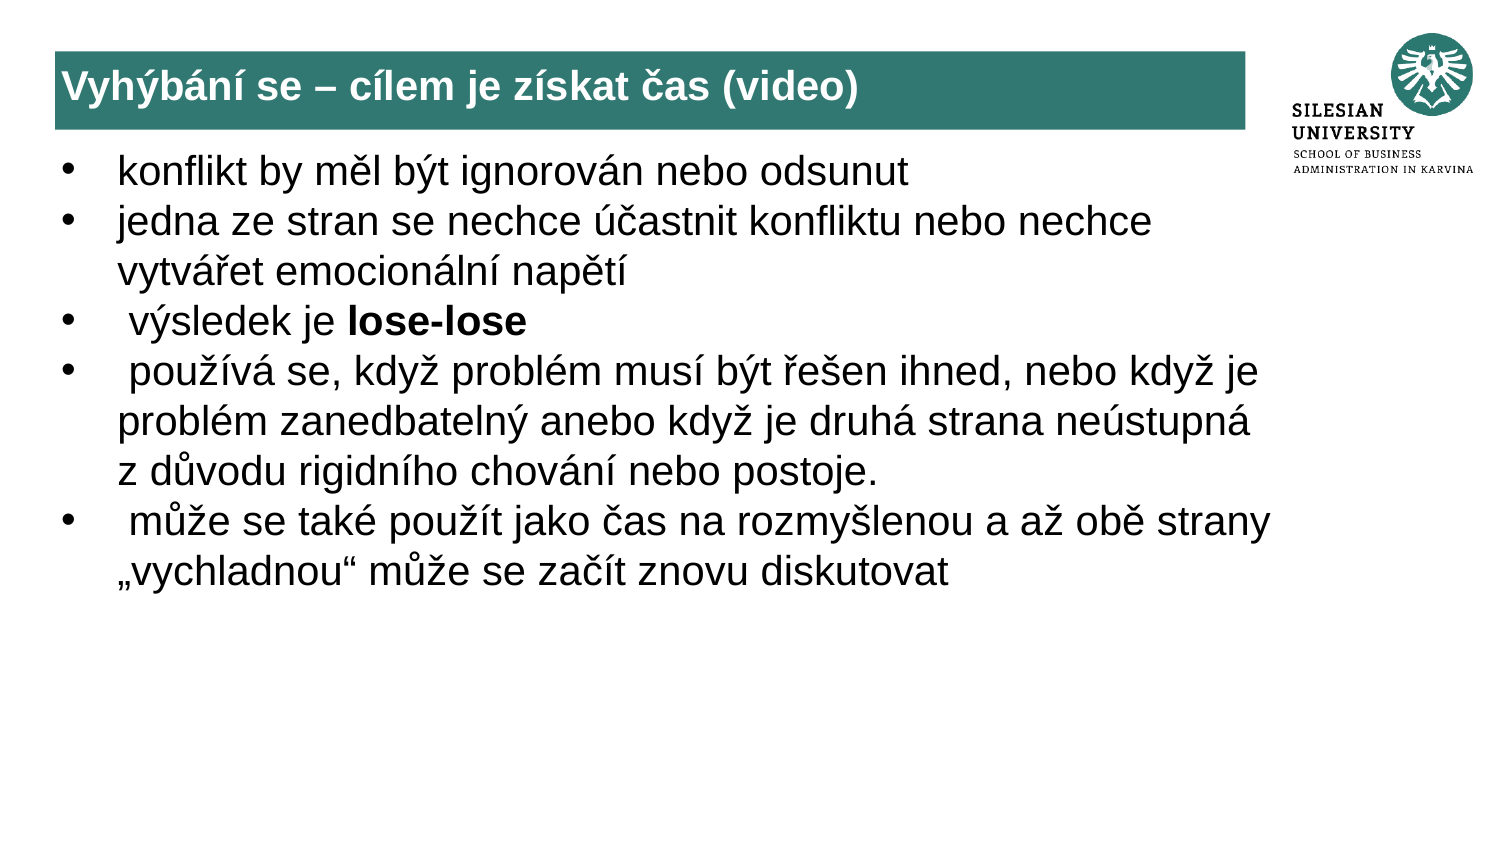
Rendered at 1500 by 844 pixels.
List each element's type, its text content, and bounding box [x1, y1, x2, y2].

text_box [53, 49, 1247, 132]
picture [1292, 33, 1474, 173]
text_box Vyhýbání se – cílem je získat čas (video) [46, 51, 1212, 117]
text_box konflikt by měl být ignorován nebo odsunut jedna ze stran se nechce účastnit konfliktu nebo nechce vytvářet emocionální napětí výsledek je lose-lose používá se, když problém musí být řešen ihned, nebo když je problém zanedbatelný anebo když je druhá strana neústupná z důvodu rigidního chování nebo postoje. může se také použít jako čas na rozmyšlenou a až obě strany „vychladnou“ může se začít znovu diskutovat [46, 136, 1293, 602]
